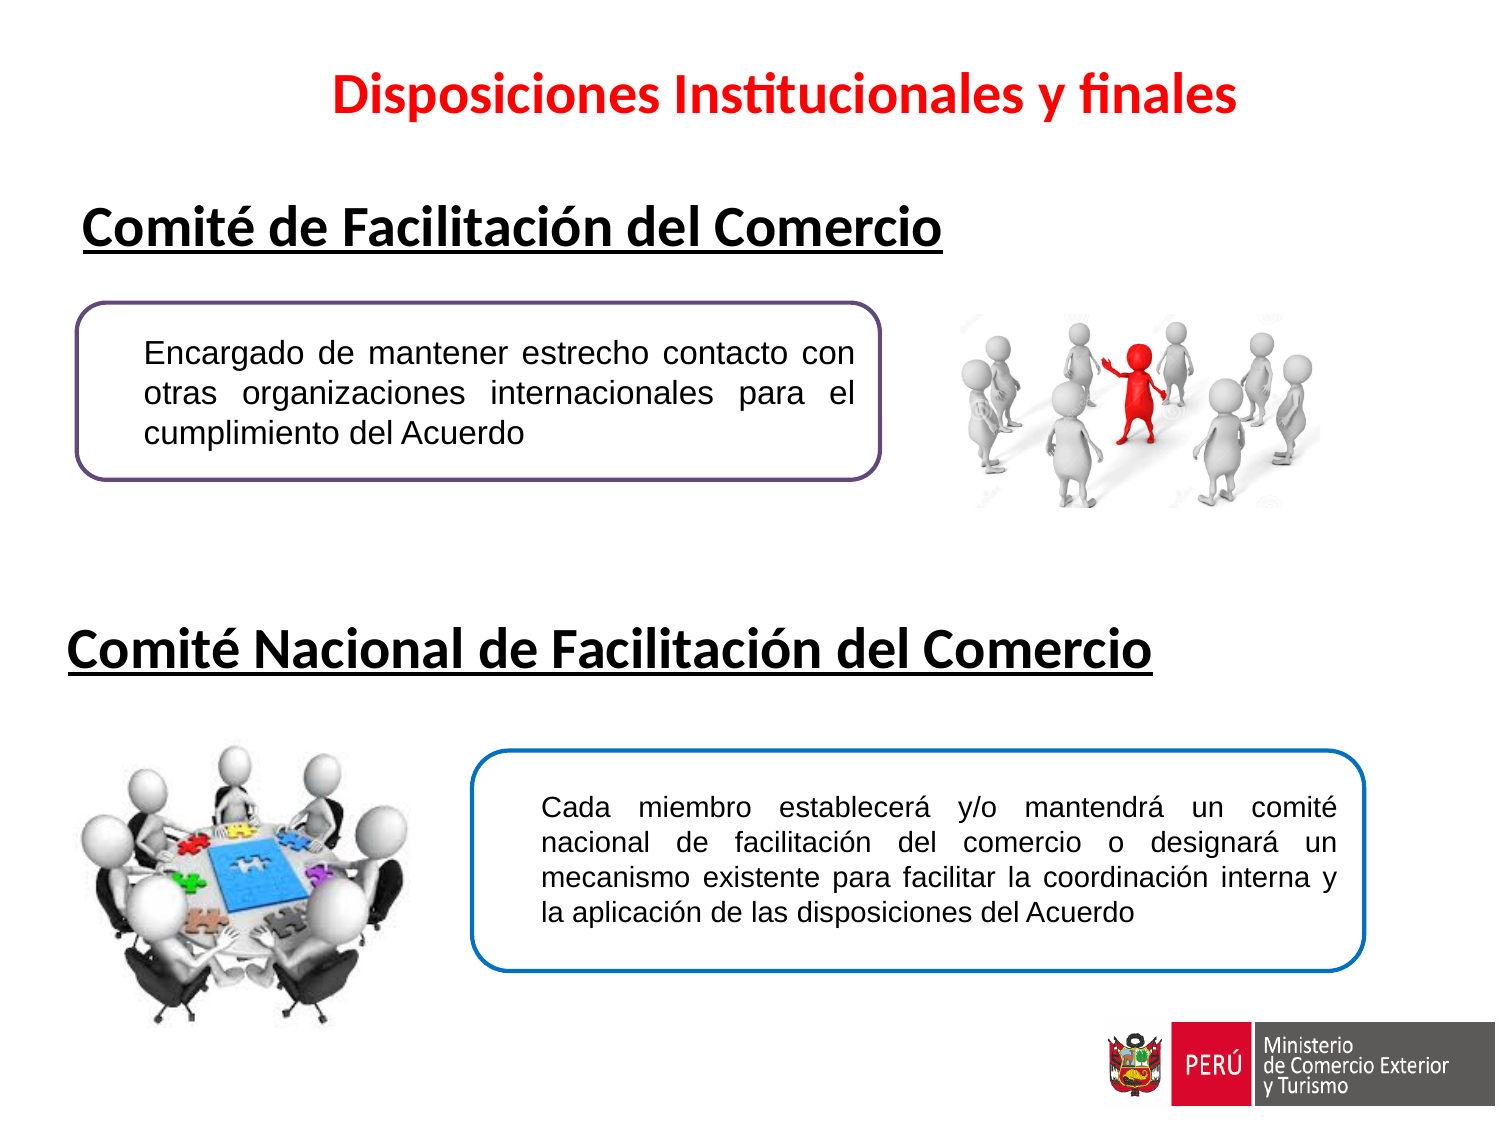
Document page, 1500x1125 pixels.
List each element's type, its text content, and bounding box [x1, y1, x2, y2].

picture [941, 314, 1321, 508]
text_box Comité de Facilitación del Comercio Comité Nacional de Facilitación del Comercio [53, 172, 1459, 988]
text_box Disposiciones Institucionales y finales [112, 47, 1459, 133]
picture [1104, 1015, 1500, 1110]
text_box Cada miembro establecerá y/o mantendrá un comité nacional de facilitación del comercio o designará un mecanismo existente para facilitar la coordinación interna y la aplicación de las disposiciones del Acuerdo [469, 748, 1367, 974]
text_box Encargado de mantener estrecho contacto con otras organizaciones internacionales para el cumplimiento del Acuerdo [74, 300, 883, 482]
picture [47, 727, 431, 1050]
